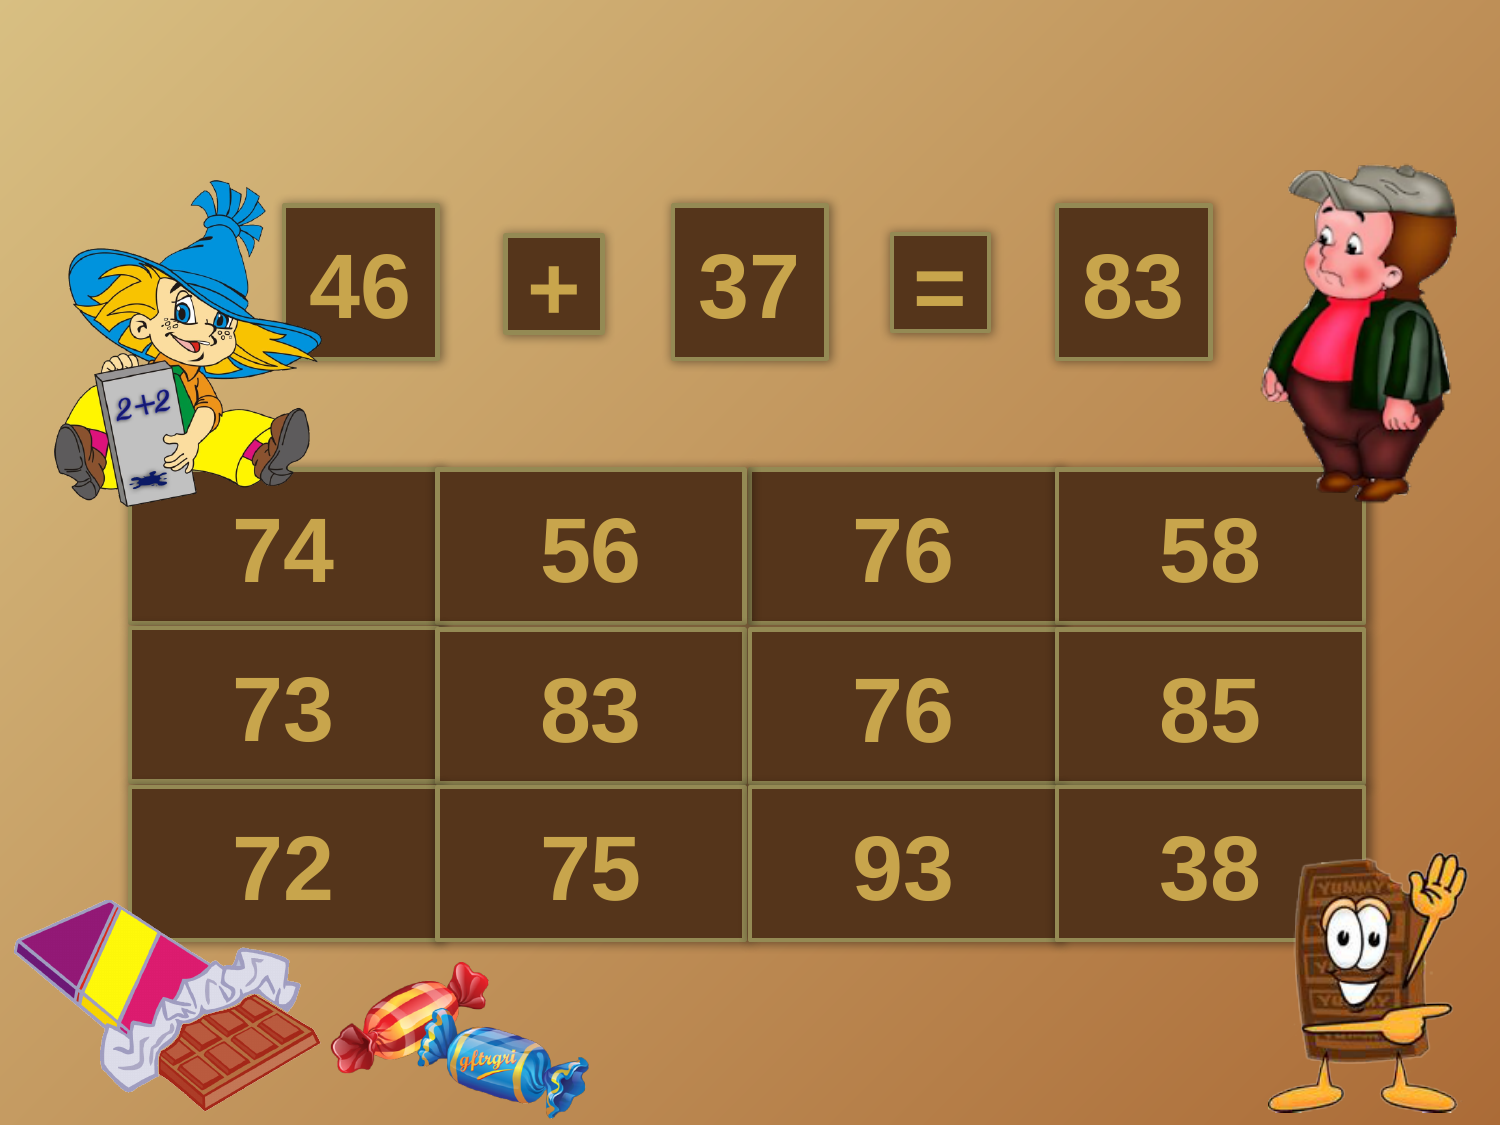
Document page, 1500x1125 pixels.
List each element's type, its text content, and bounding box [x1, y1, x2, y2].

picture [53, 180, 322, 508]
text_box 75 [435, 785, 743, 942]
picture [1267, 852, 1477, 1113]
text_box 73 [128, 626, 430, 780]
picture [12, 900, 322, 1113]
picture [1252, 157, 1477, 508]
text_box 74 [128, 467, 430, 621]
text_box 38 [1055, 785, 1366, 942]
text_box 76 [757, 467, 1050, 620]
text_box 37 [671, 203, 829, 361]
text_box 83 [1055, 203, 1213, 361]
text_box 46 [326, 203, 440, 361]
text_box 76 [748, 627, 1050, 778]
text_box 93 [748, 785, 1050, 942]
text_box + [503, 233, 605, 335]
text_box 56 [435, 467, 747, 620]
text_box 83 [435, 627, 743, 778]
picture [327, 962, 592, 1125]
text_box 58 [1055, 467, 1366, 620]
text_box = [890, 232, 991, 333]
text_box 72 [128, 785, 430, 942]
text_box 85 [1055, 627, 1366, 778]
